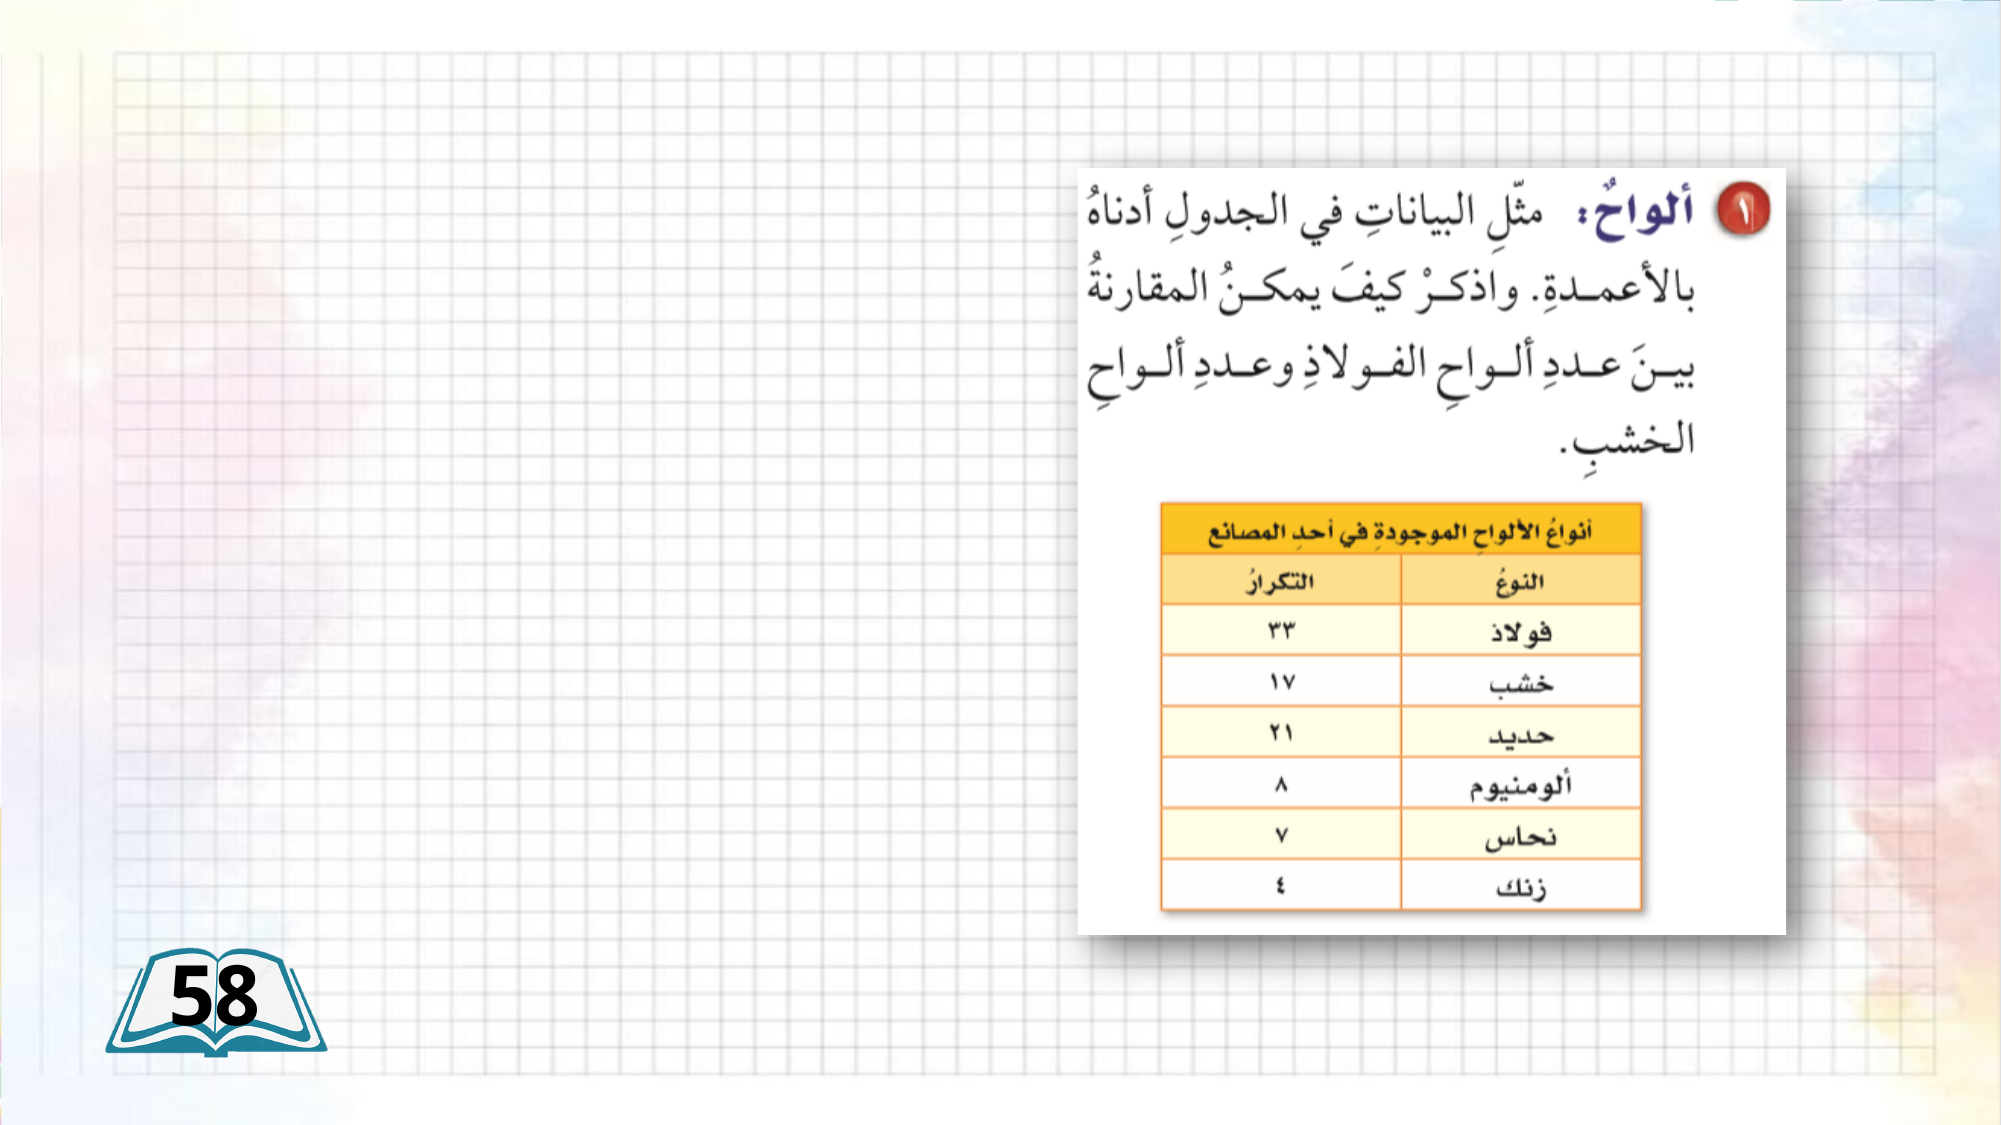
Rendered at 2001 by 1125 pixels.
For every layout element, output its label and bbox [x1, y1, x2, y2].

text_box [97, 884, 339, 1125]
picture [2, 0, 1998, 1125]
